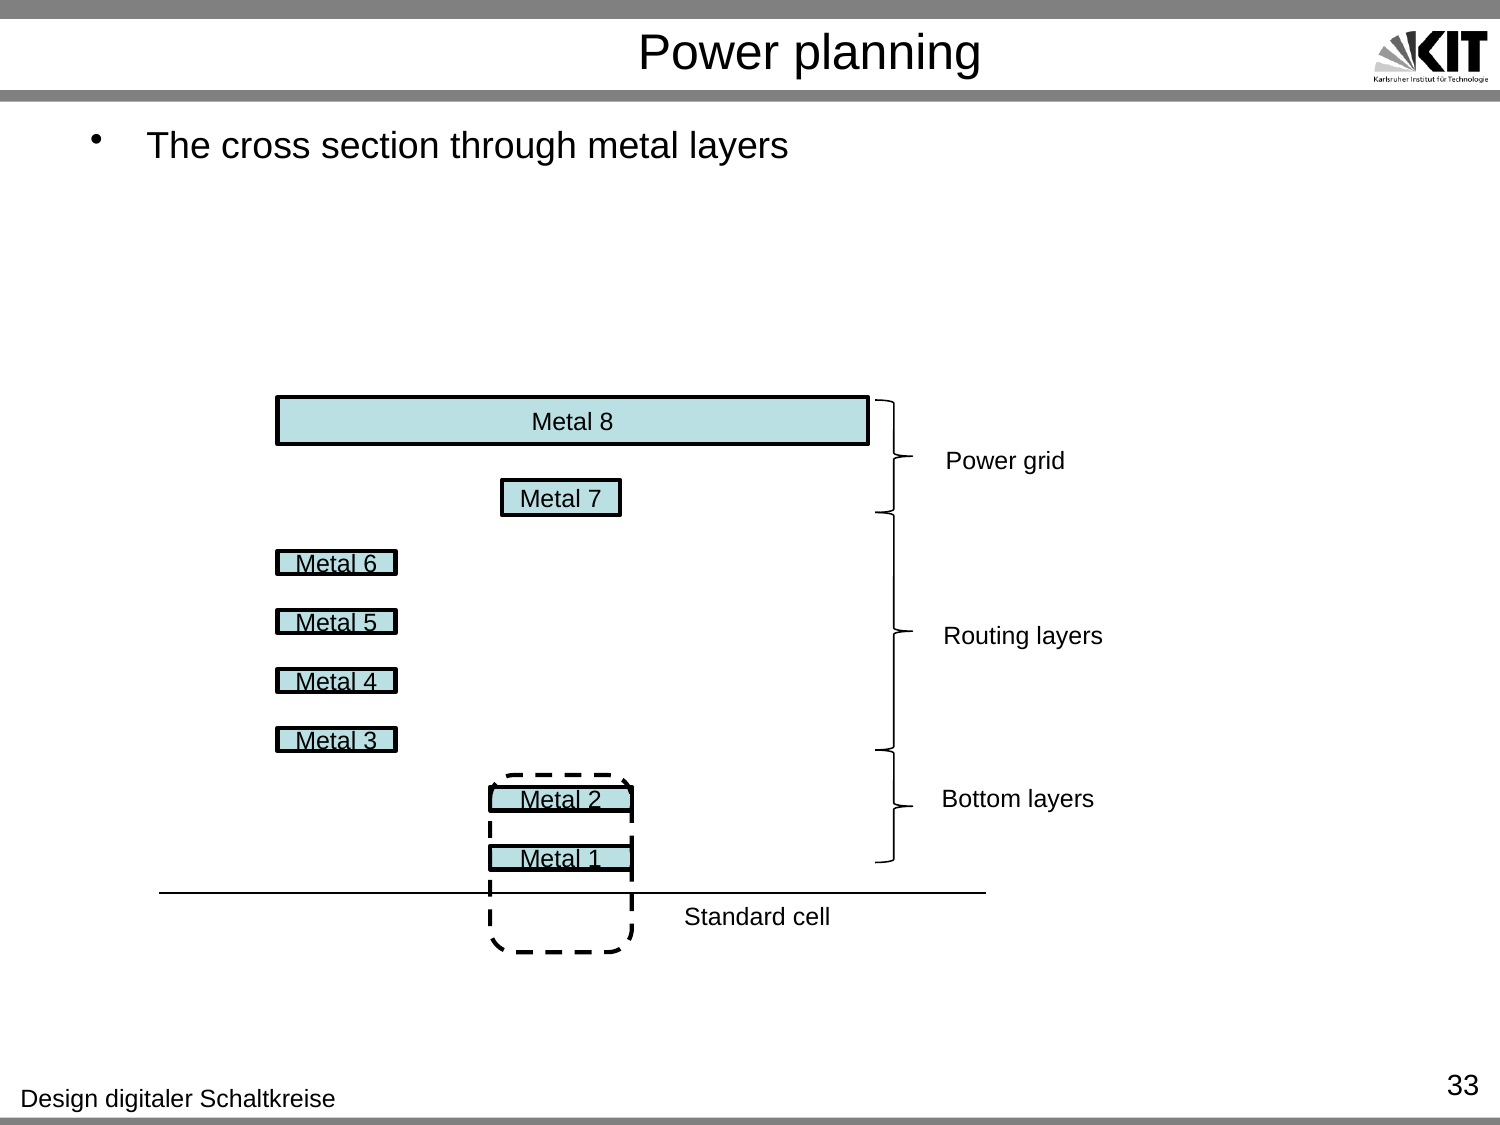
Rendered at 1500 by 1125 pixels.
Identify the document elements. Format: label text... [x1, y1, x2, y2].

text_box Standard cell [669, 901, 846, 938]
slide_number 33 [1364, 1058, 1495, 1094]
text_box Metal 8 [275, 395, 870, 446]
text_box Metal 5 [275, 608, 398, 635]
picture [1374, 31, 1488, 83]
text_box Metal 7 [500, 478, 622, 517]
text_box Power grid [930, 437, 1081, 483]
title Power planning [194, 21, 1425, 79]
text_box Routing layers [928, 612, 1119, 658]
text_box [875, 750, 913, 863]
text_box [875, 399, 913, 512]
text_box Metal 4 [275, 667, 398, 694]
text_box [488, 772, 634, 892]
text_box [488, 901, 634, 955]
list The cross section through metal layers [75, 113, 1425, 238]
text_box Metal 6 [275, 549, 398, 576]
text_box Bottom layers [926, 774, 1110, 820]
text_box Metal 3 [275, 726, 398, 753]
text_box [875, 512, 913, 750]
